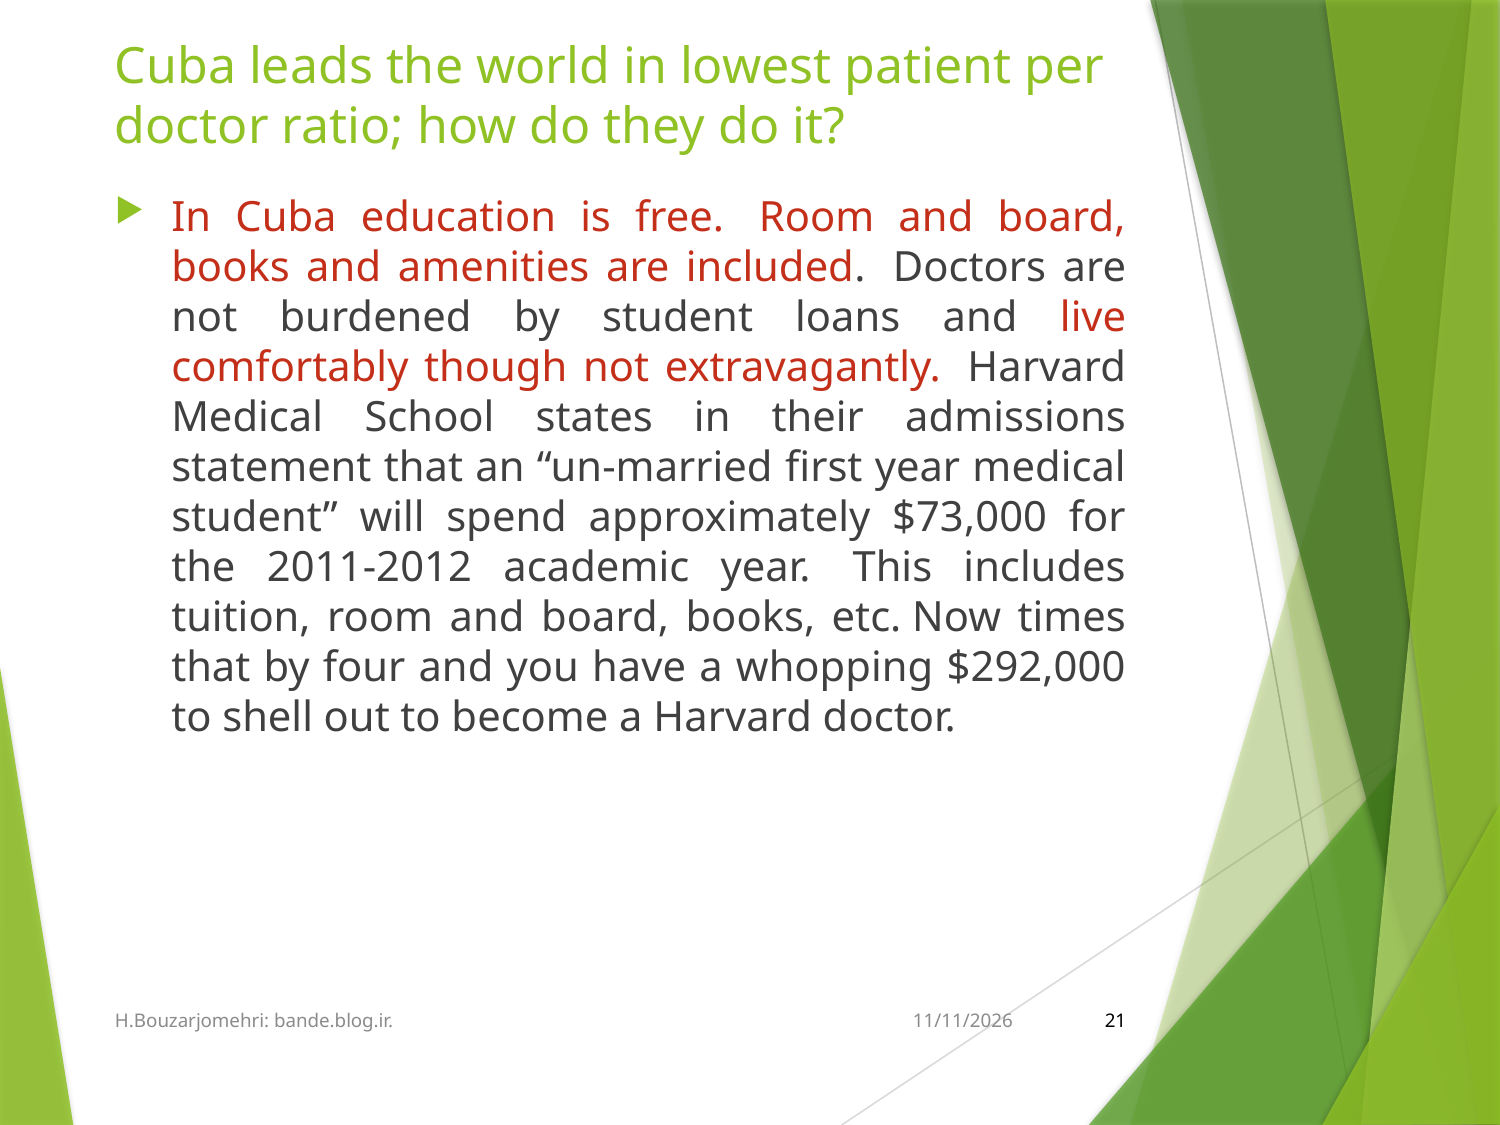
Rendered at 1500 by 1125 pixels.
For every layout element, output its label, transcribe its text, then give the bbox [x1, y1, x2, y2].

title Cuba leads the world in lowest patient per doctor ratio; how do they do it? [99, 26, 1142, 160]
footer H.Bouzarjomehri: bande.blog.ir. [99, 991, 1054, 1051]
slide_number 21 [1057, 991, 1142, 1051]
list In Cuba education is free. Room and board, books and amenities are included. Doctors are not burdened by student loans and live comfortably though not extravagantly. Harvard Medical School states in their admissions statement that an “un-married first year medical student” will spend approximately $73,000 for the 2011-2012 academic year. This includes tuition, room and board, books, etc. Now times that by four and you have a whopping $292,000 to shell out to become a Harvard doctor. [99, 181, 1142, 992]
